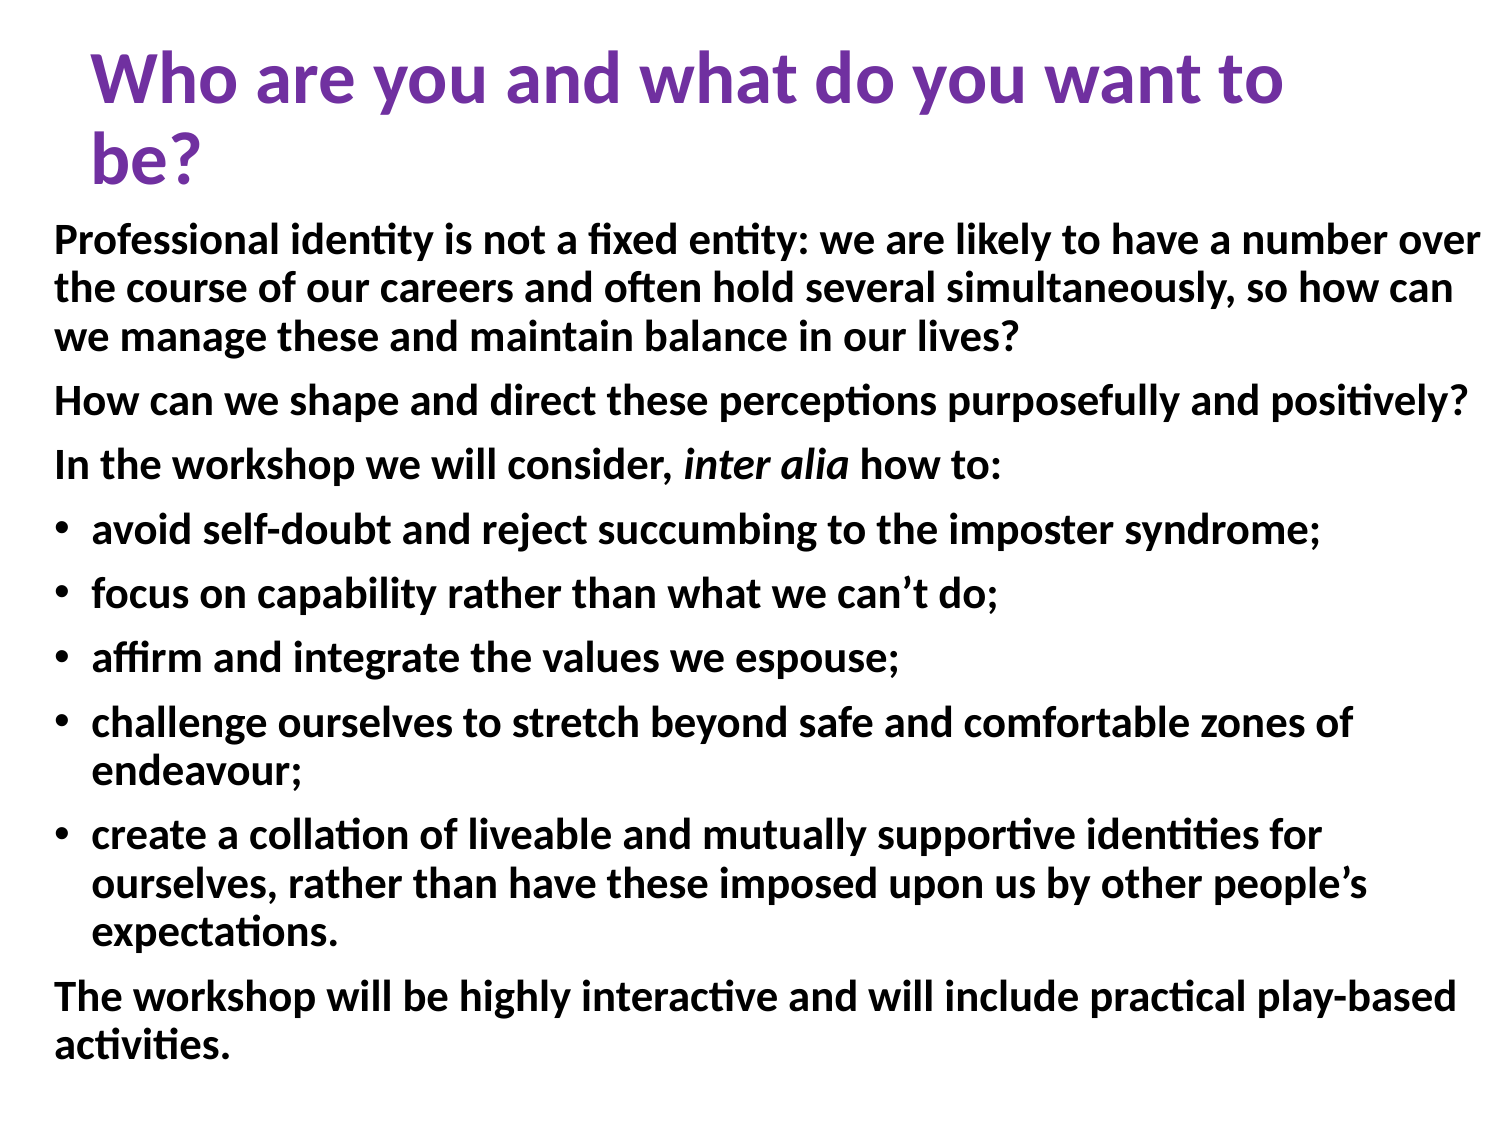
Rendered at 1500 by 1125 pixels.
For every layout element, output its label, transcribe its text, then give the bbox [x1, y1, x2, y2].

title Who are you and what do you want to be? [75, 5, 1370, 208]
list Professional identity is not a fixed entity: we are likely to have a number over the course of our careers and often hold several simultaneously, so how can we manage these and maintain balance in our lives? How can we shape and direct these perceptions purposefully and positively? In the workshop we will consider, inter alia how to: avoid self-doubt and reject succumbing to the imposter syndrome; focus on capability rather than what we can’t do; affirm and integrate the values we espouse; challenge ourselves to stretch beyond safe and comfortable zones of endeavour; create a collation of liveable and mutually supportive identities for ourselves, rather than have these imposed upon us by other people’s expectations. The workshop will be highly interactive and will include practical play-based activities. [39, 208, 1500, 1091]
